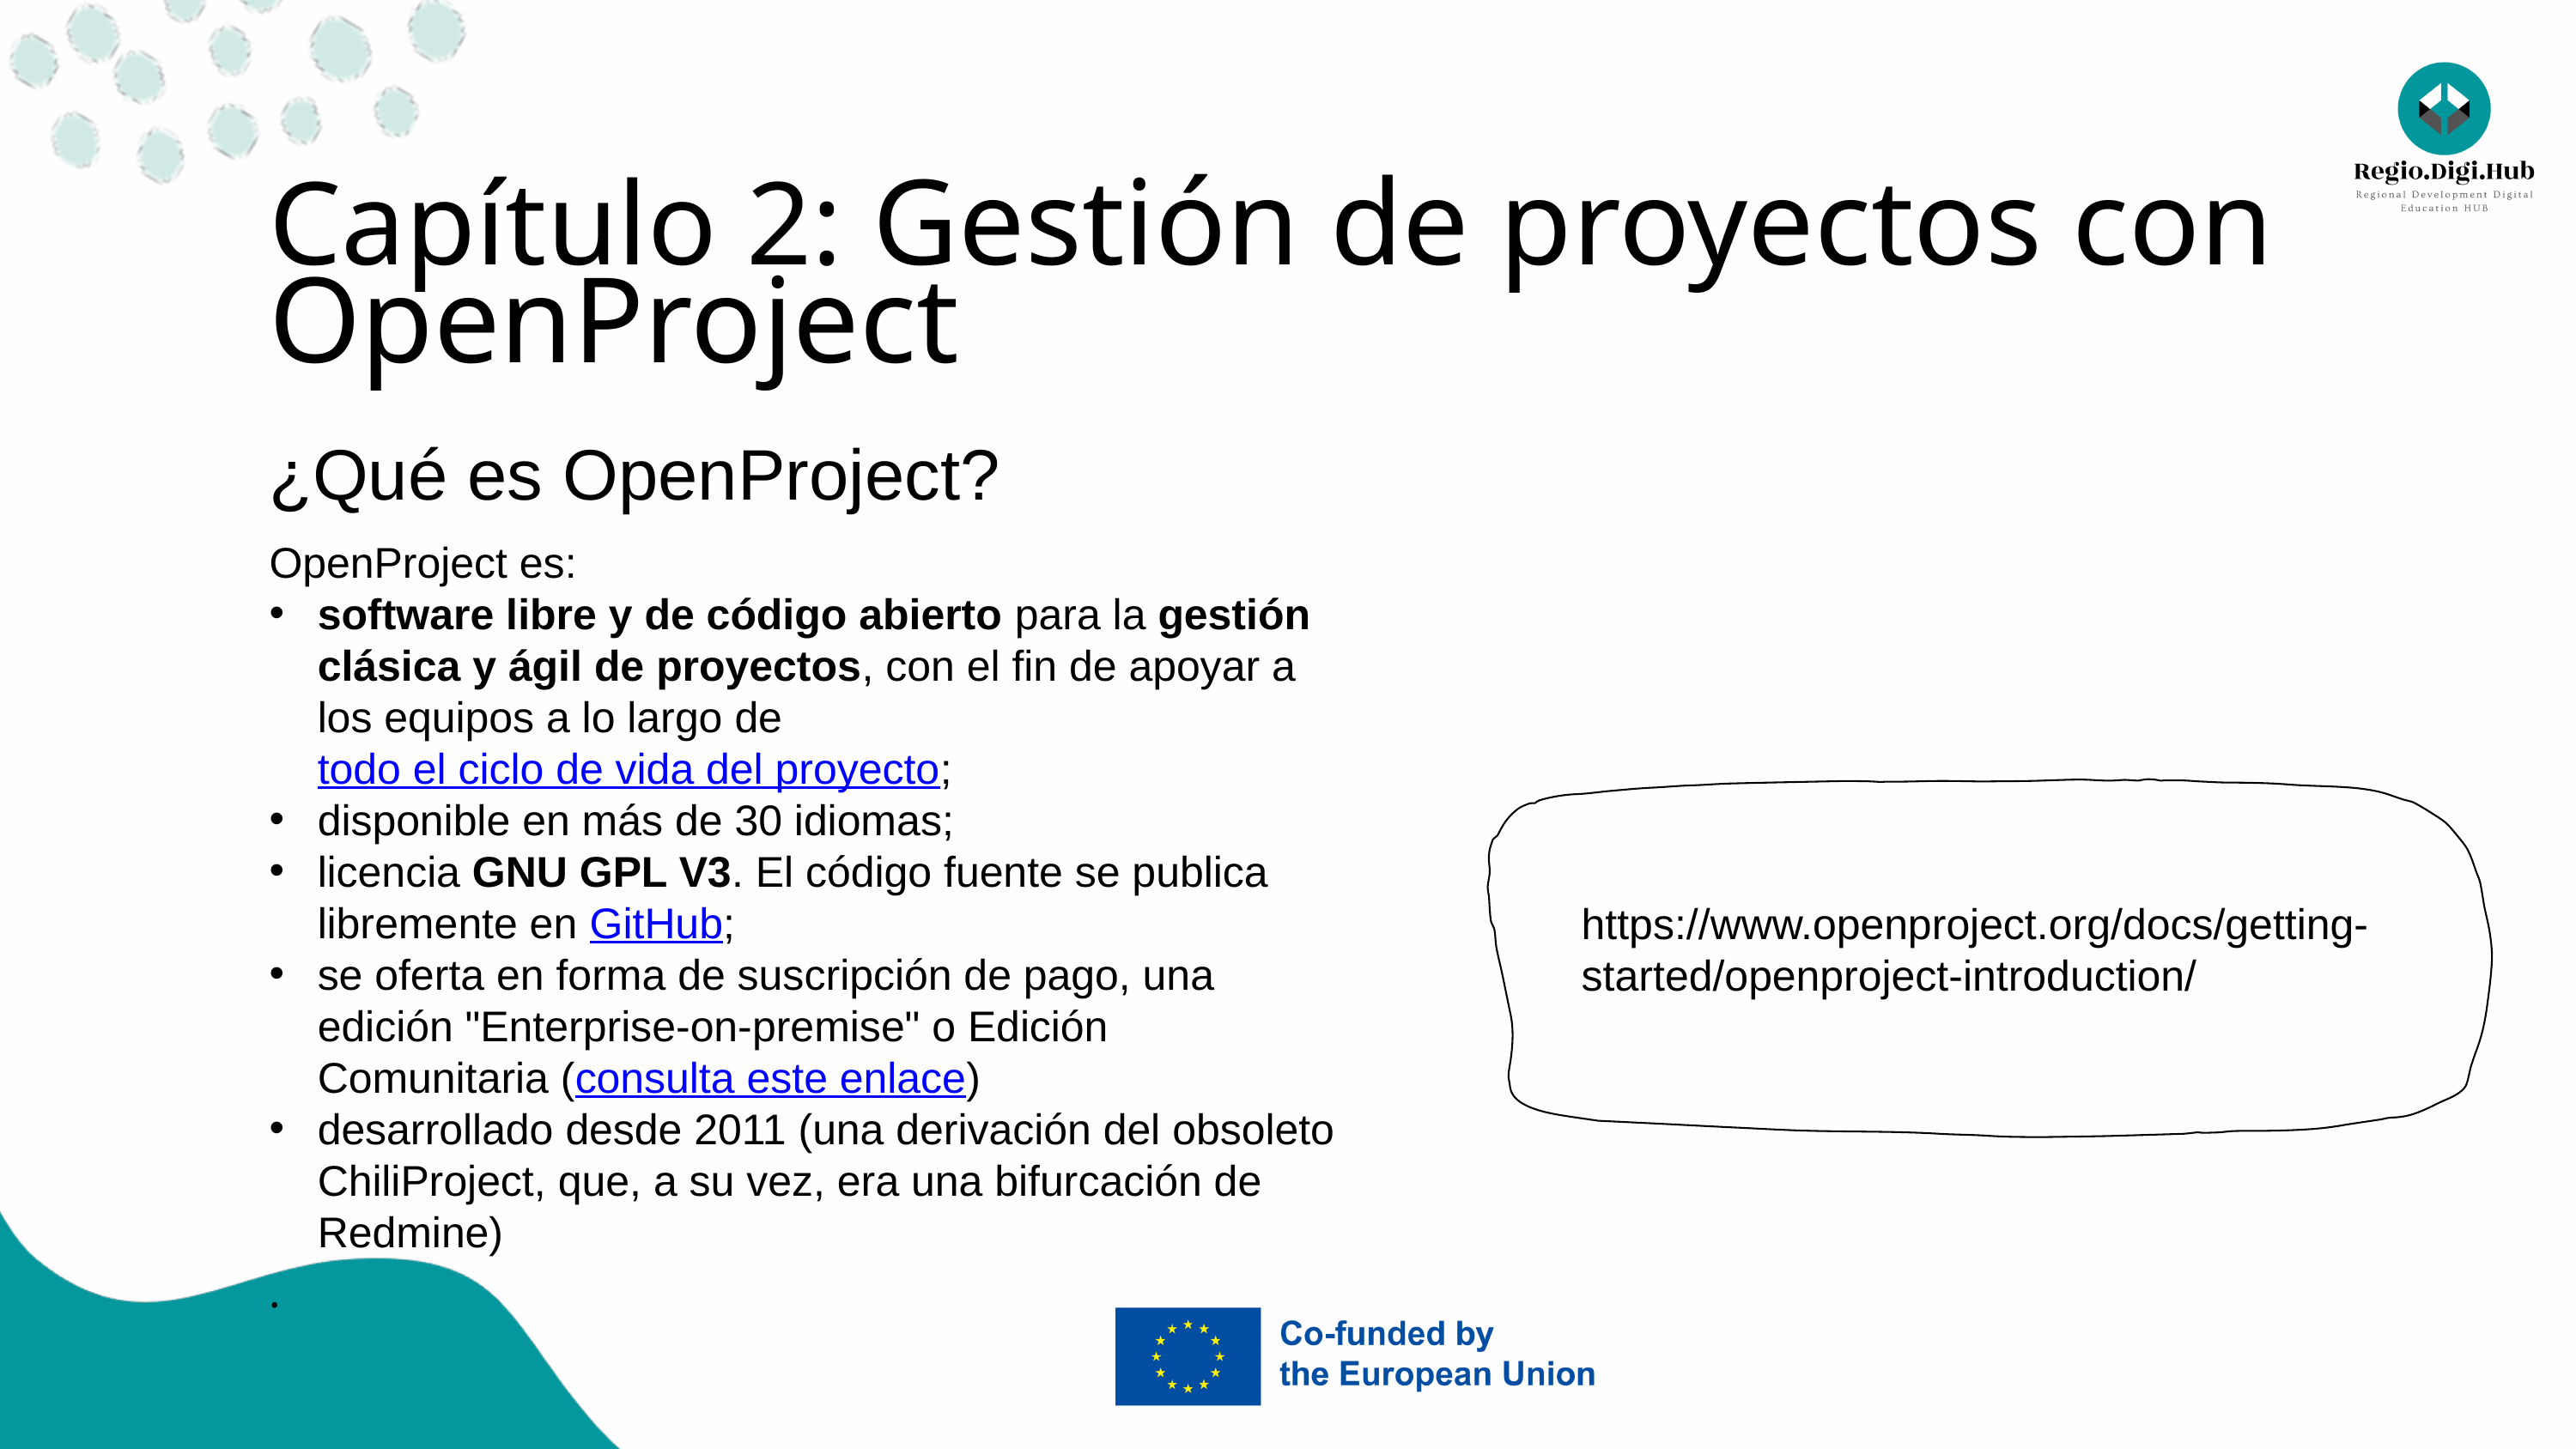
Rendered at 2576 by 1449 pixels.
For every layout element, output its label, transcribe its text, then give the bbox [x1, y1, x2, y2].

picture [0, 0, 489, 282]
picture [2312, 0, 2576, 264]
text_box ¿Qué es OpenProject? [269, 415, 1436, 514]
picture [1108, 1301, 1631, 1412]
text_box Capítulo 2: Gestión de proyectos con OpenProject [269, 191, 2493, 484]
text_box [1486, 778, 2493, 1137]
picture [0, 1069, 1030, 1449]
text_box OpenProject es: software libre y de código abierto para la gestión clásica y ágil de proyectos, con el fin de apoyar a los equipos a lo largo de todo el ciclo de vida del proyecto; disponible en más de 30 idiomas; licencia GNU GPL V3. El código fuente se publica libremente en GitHub; se oferta en forma de suscripción de pago, una edición "Enterprise-on-premise" o Edición Comunitaria (consulta este enlace) desarrollado desde 2011 (una derivación del obsoleto ChiliProject, que, a su vez, era una bifurcación de Redmine) . [269, 535, 1346, 1317]
